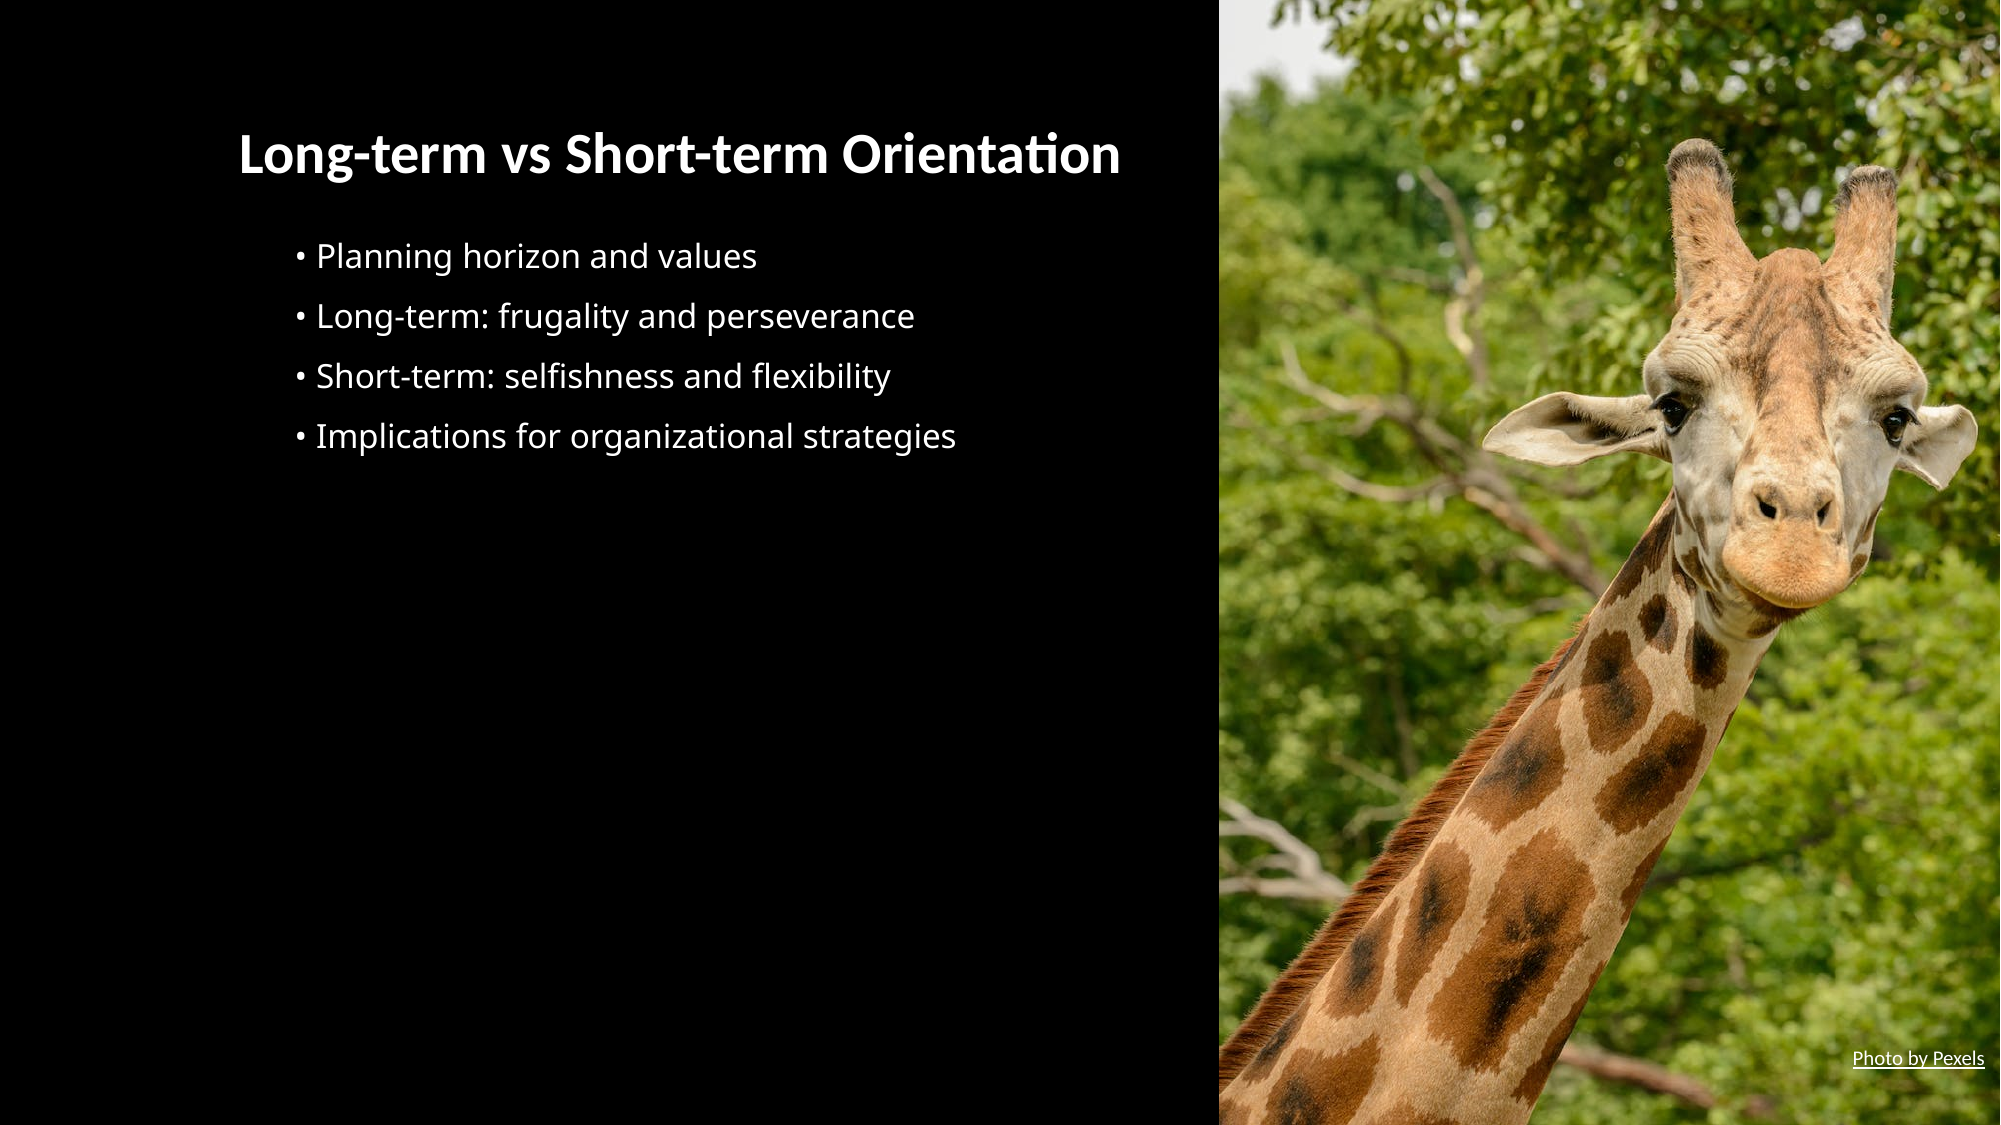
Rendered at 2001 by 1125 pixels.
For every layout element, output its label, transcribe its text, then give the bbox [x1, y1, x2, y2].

text_box • Long-term: frugality and perseverance [262, 277, 1013, 337]
text_box • Short-term: selfishness and flexibility [262, 337, 1013, 397]
text_box • Planning horizon and values [262, 217, 1013, 277]
picture [1219, 0, 2000, 1125]
text_box Long-term vs Short-term Orientation [225, 112, 1219, 188]
text_box • Implications for organizational strategies [262, 397, 1013, 473]
